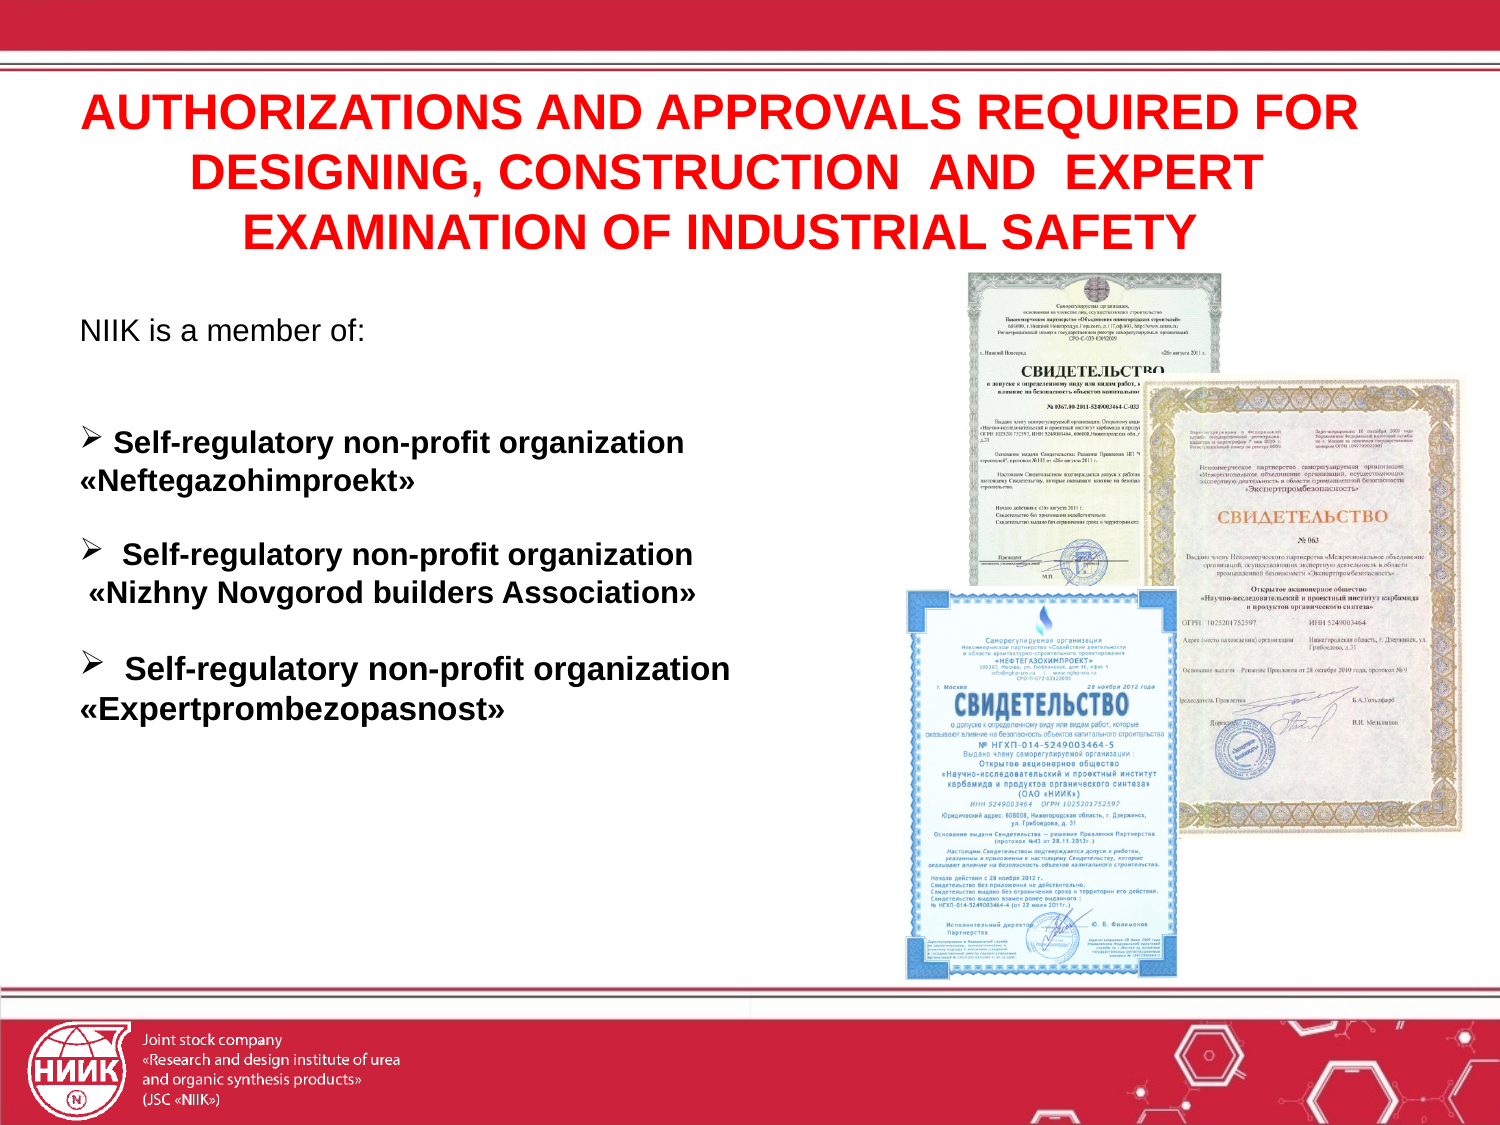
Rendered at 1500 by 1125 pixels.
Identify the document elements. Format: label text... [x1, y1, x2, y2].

picture [903, 266, 1468, 980]
text_box authorizations and Approvals Required for designing, construction and expert examination of industrial safety [41, 81, 1413, 327]
text_box NIIK is a member of: Self-regulatory non-profit organization «Neftegazohimproekt» Self-regulatory non-profit organization «Nizhny Novgorod builders Association» Self-regulatory non-profit organization «Expertprombezopasnost» [64, 302, 957, 847]
picture [0, 0, 1500, 73]
picture [0, 984, 1500, 1125]
